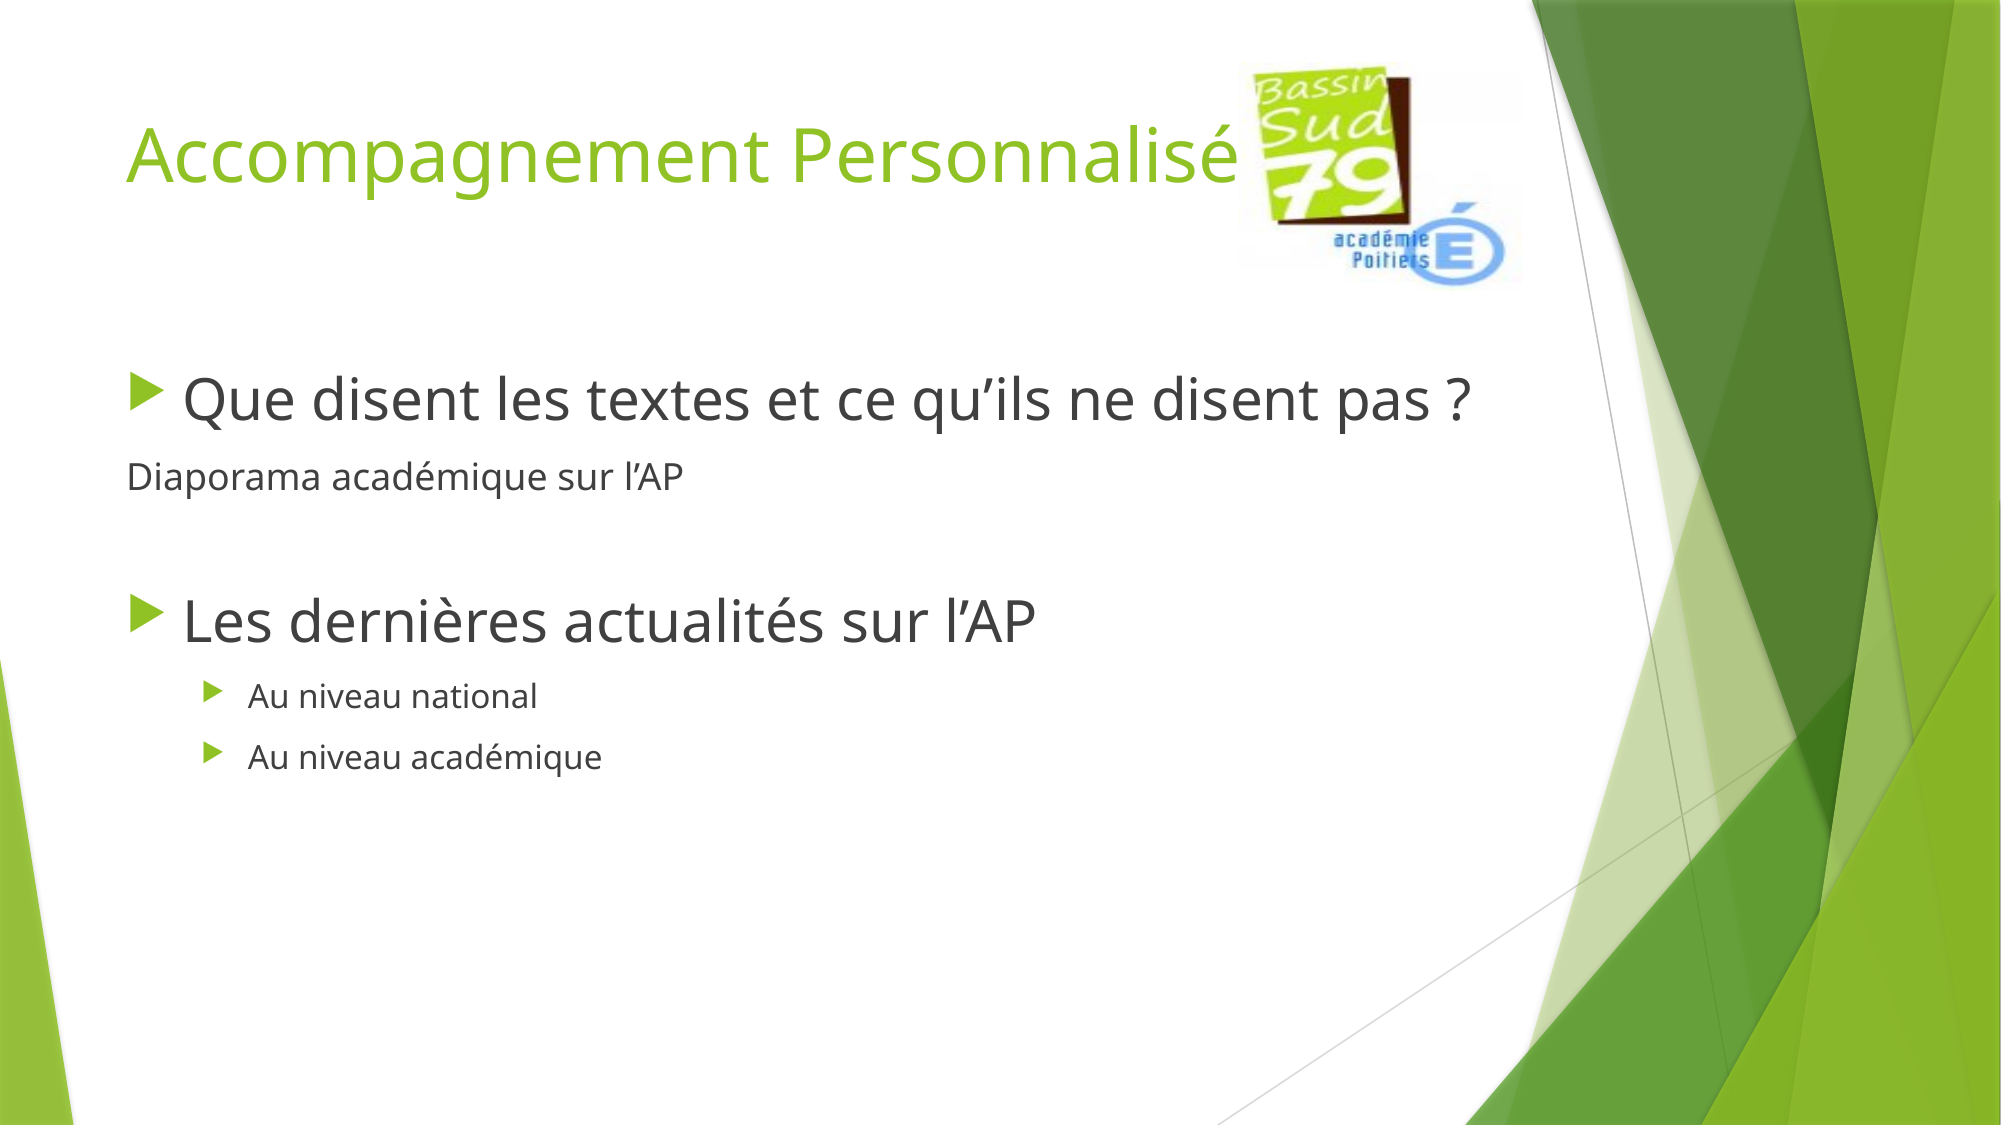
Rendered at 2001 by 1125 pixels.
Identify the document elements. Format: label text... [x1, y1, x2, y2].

title Accompagnement Personnalisé [111, 99, 1522, 317]
picture [1238, 61, 1522, 292]
list Que disent les textes et ce qu’ils ne disent pas ? Diaporama académique sur l’AP Les dernières actualités sur l’AP Au niveau national Au niveau académique [111, 354, 1522, 992]
